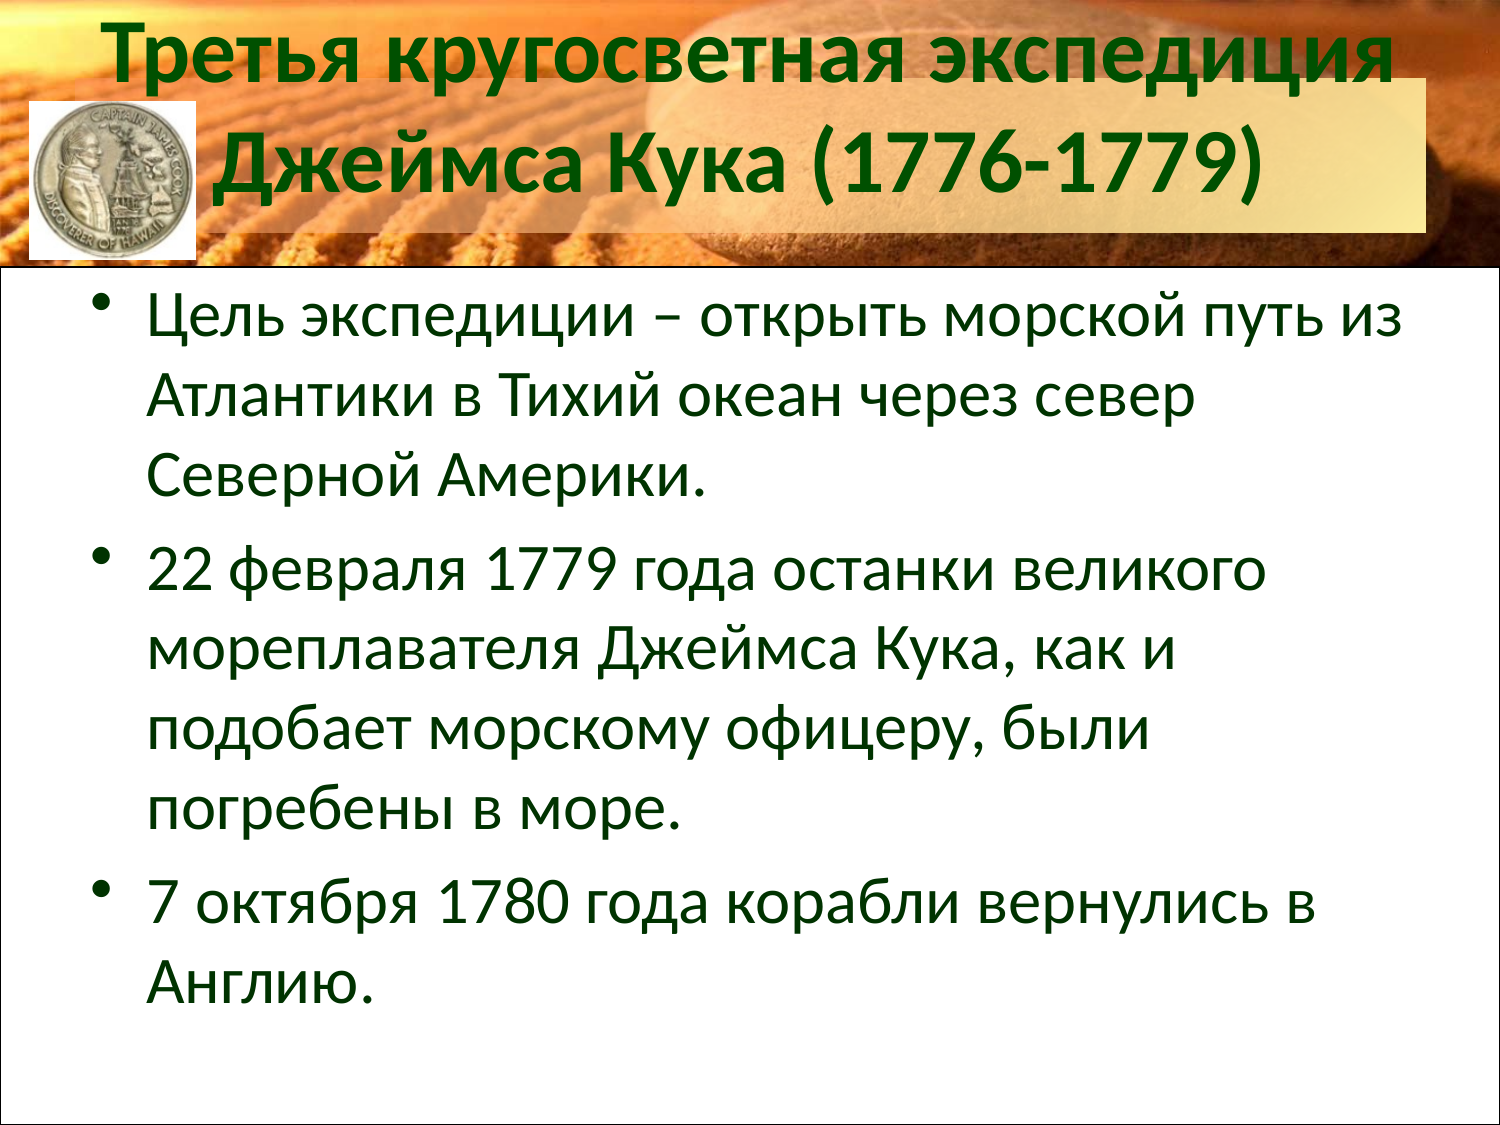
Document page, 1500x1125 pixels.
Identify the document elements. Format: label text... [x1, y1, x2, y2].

list Цель экспедиции – открыть морской путь из Атлантики в Тихий океан через север Северной Америки. 22 февраля 1779 года останки великого мореплавателя Джеймса Кука, как и подобает морскому офицеру, были погребены в море. 7 октября 1780 года корабли вернулись в Англию. [75, 262, 1425, 1005]
picture [0, 0, 1500, 266]
title Третья кругосветная экспедиция Джеймса Кука (1776-1779) [75, 78, 1425, 233]
